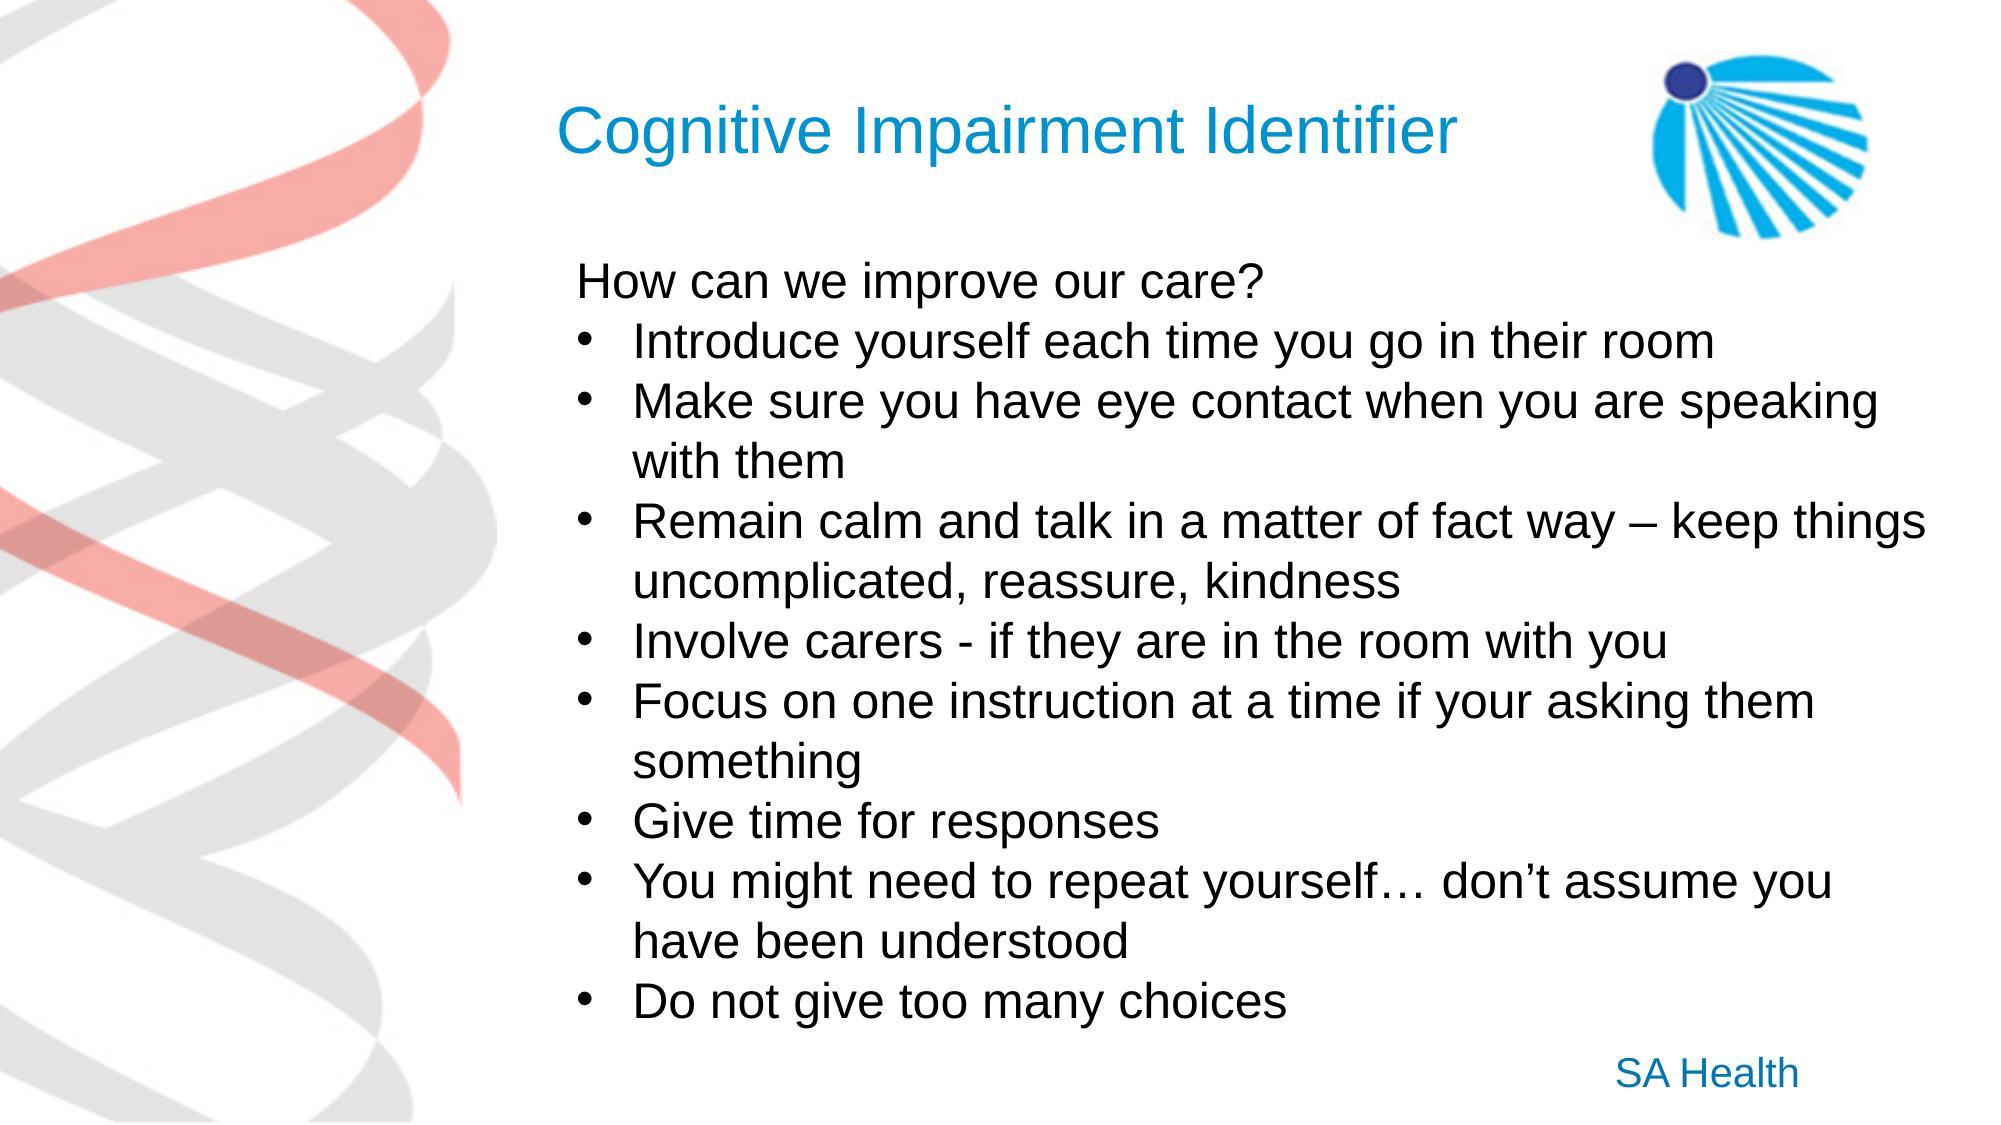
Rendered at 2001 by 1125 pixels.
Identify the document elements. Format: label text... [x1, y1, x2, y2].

text_box How can we improve our care? Introduce yourself each time you go in their room Make sure you have eye contact when you are speaking with them Remain calm and talk in a matter of fact way – keep things uncomplicated, reassure, kindness Involve carers - if they are in the room with you Focus on one instruction at a time if your asking them something Give time for responses You might need to repeat yourself… don’t assume you have been understood Do not give too many choices [561, 241, 1944, 1081]
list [1650, 52, 1870, 242]
title Cognitive Impairment Identifier [541, 32, 1896, 221]
picture [0, 0, 497, 1125]
